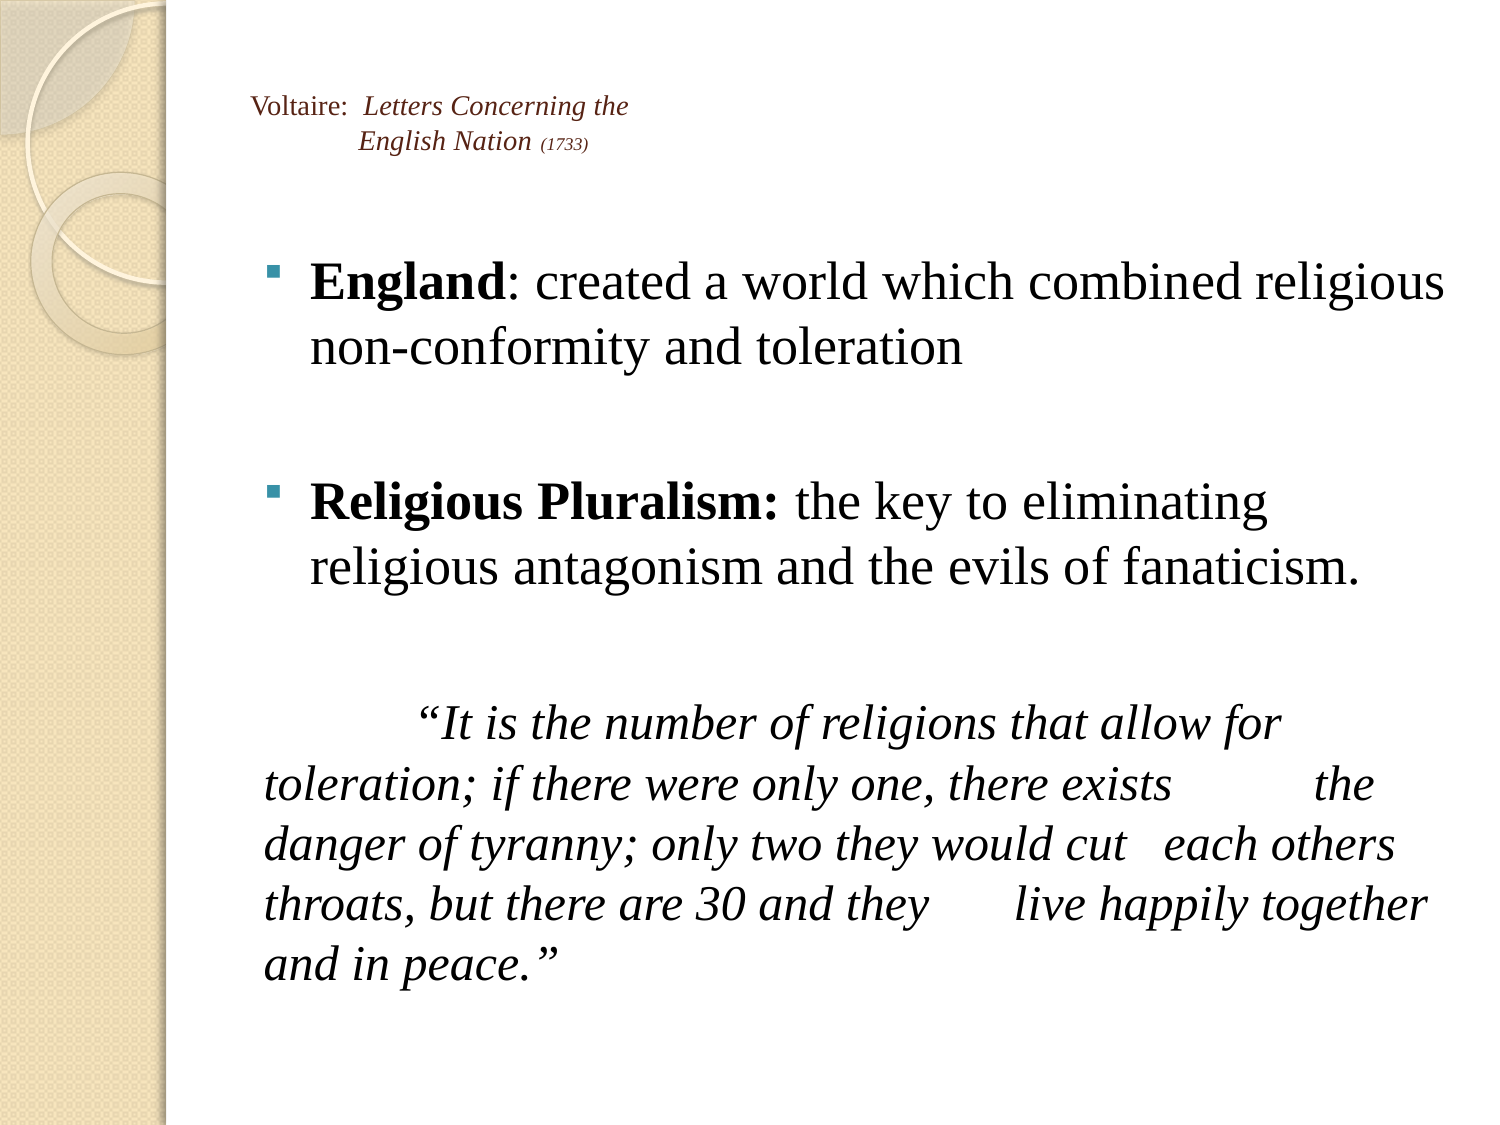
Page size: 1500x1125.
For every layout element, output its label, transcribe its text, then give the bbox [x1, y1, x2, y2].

title Voltaire: Letters Concerning the English Nation (1733) [235, 45, 1466, 233]
list England: created a world which combined religious non-conformity and toleration Religious Pluralism: the key to eliminating religious antagonism and the evils of fanaticism. “It is the number of religions that allow for toleration; if there were only one, there exists the danger of tyranny; only two they would cut each others throats, but there are 30 and they live happily together and in peace.” [235, 237, 1466, 1025]
